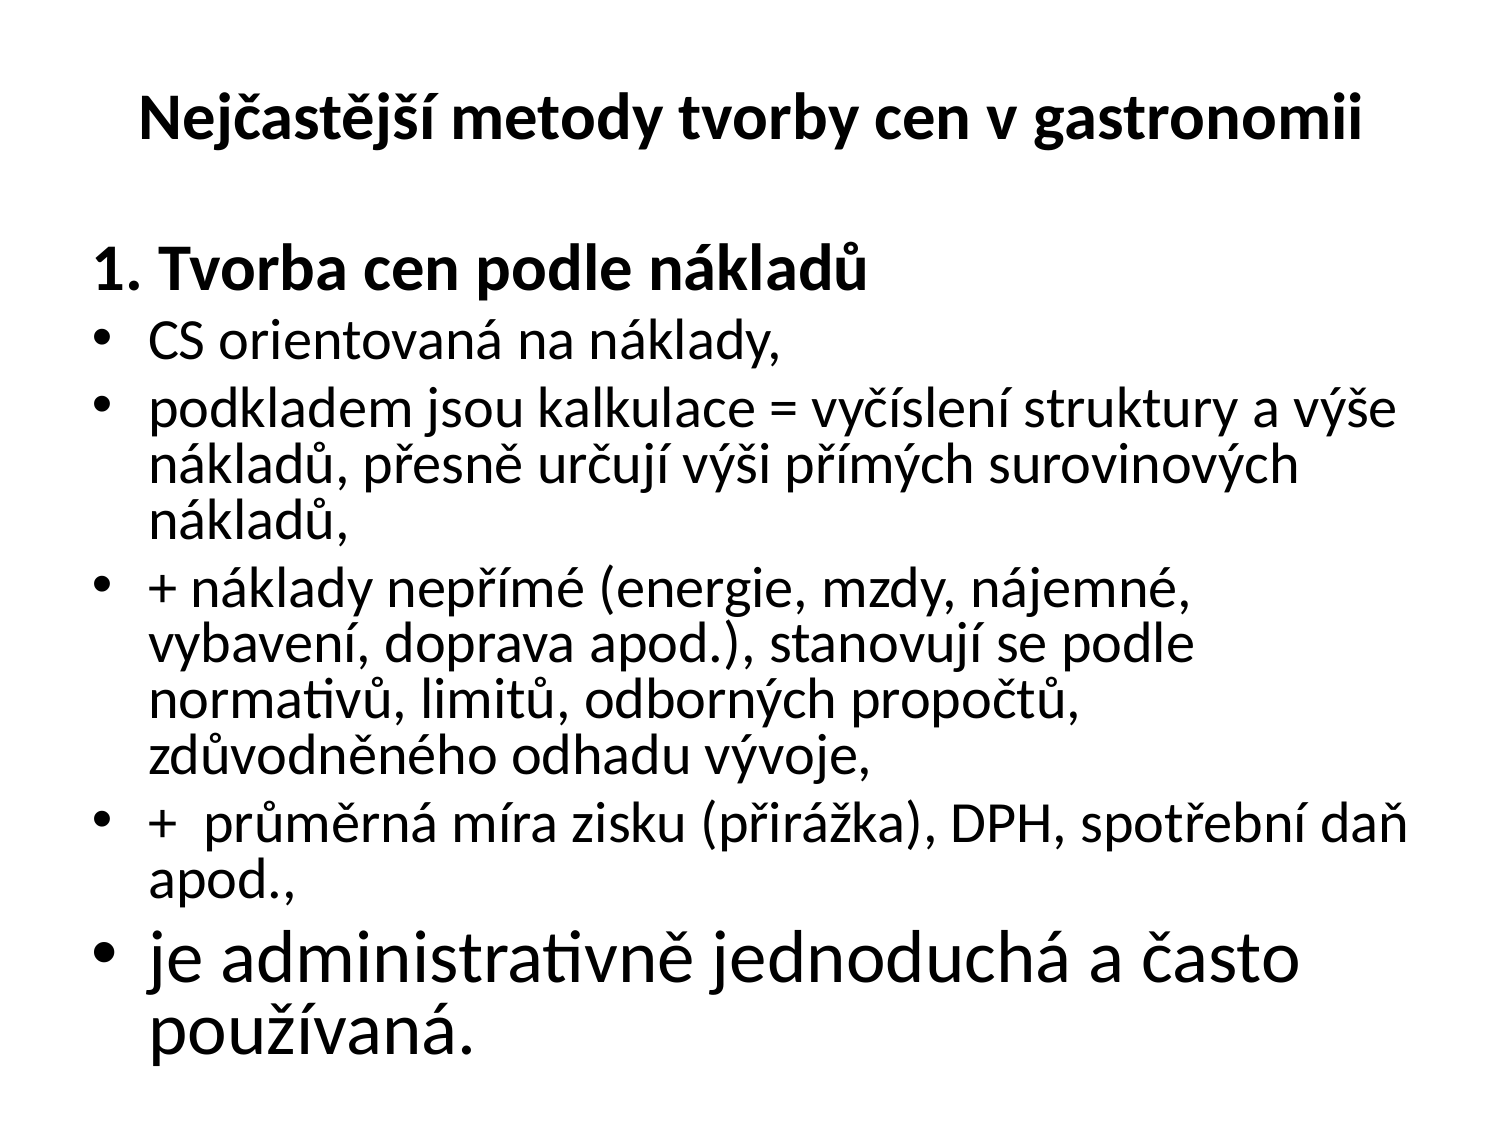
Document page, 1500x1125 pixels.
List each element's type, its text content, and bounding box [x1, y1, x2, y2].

title Nejčastější metody tvorby cen v gastronomii [76, 19, 1427, 206]
list 1. Tvorba cen podle nákladů CS orientovaná na náklady, podkladem jsou kalkulace = vyčíslení struktury a výše nákladů, přesně určují výši přímých surovinových nákladů, + náklady nepřímé (energie, mzdy, nájemné, vybavení, doprava apod.), stanovují se podle normativů, limitů, odborných propočtů, zdůvodněného odhadu vývoje, + průměrná míra zisku (přirážka), DPH, spotřební daň apod., je administrativně jednoduchá a často používaná. [76, 231, 1427, 1095]
